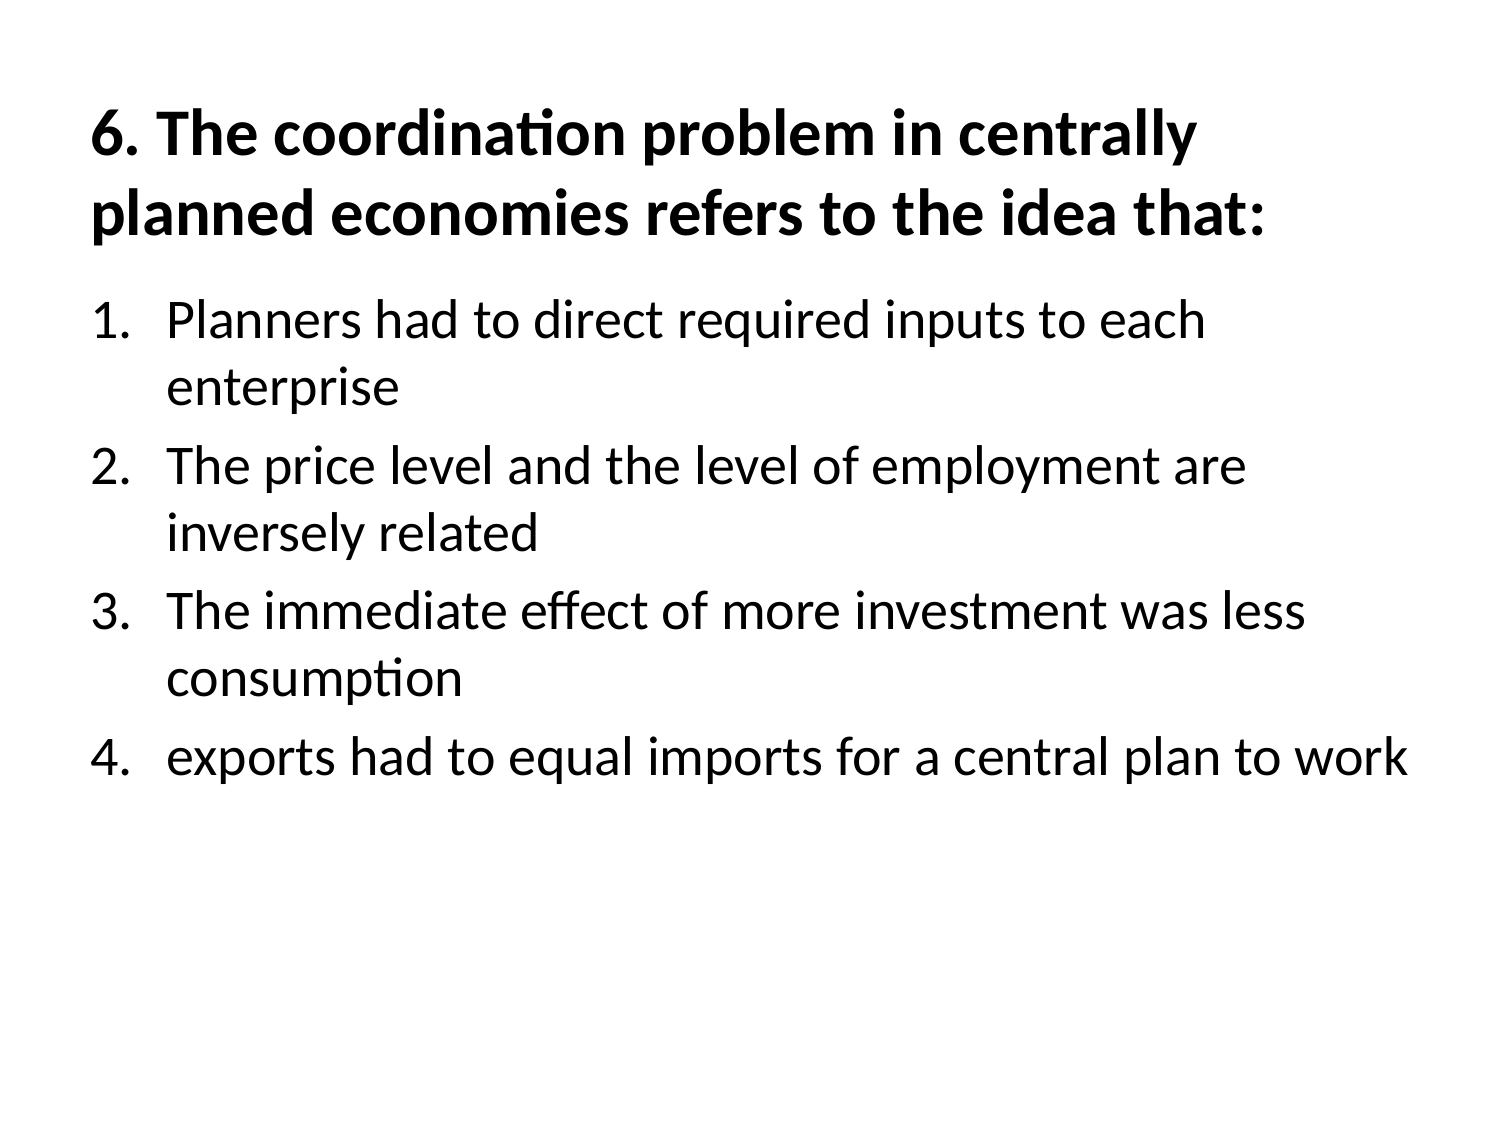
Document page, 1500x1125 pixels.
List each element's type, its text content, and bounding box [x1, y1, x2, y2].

title 6. The coordination problem in centrally planned economies refers to the idea that: [75, 75, 1425, 263]
list Planners had to direct required inputs to each enterprise The price level and the level of employment are inversely related The immediate effect of more investment was less consumption exports had to equal imports for a central plan to work [75, 275, 1438, 850]
